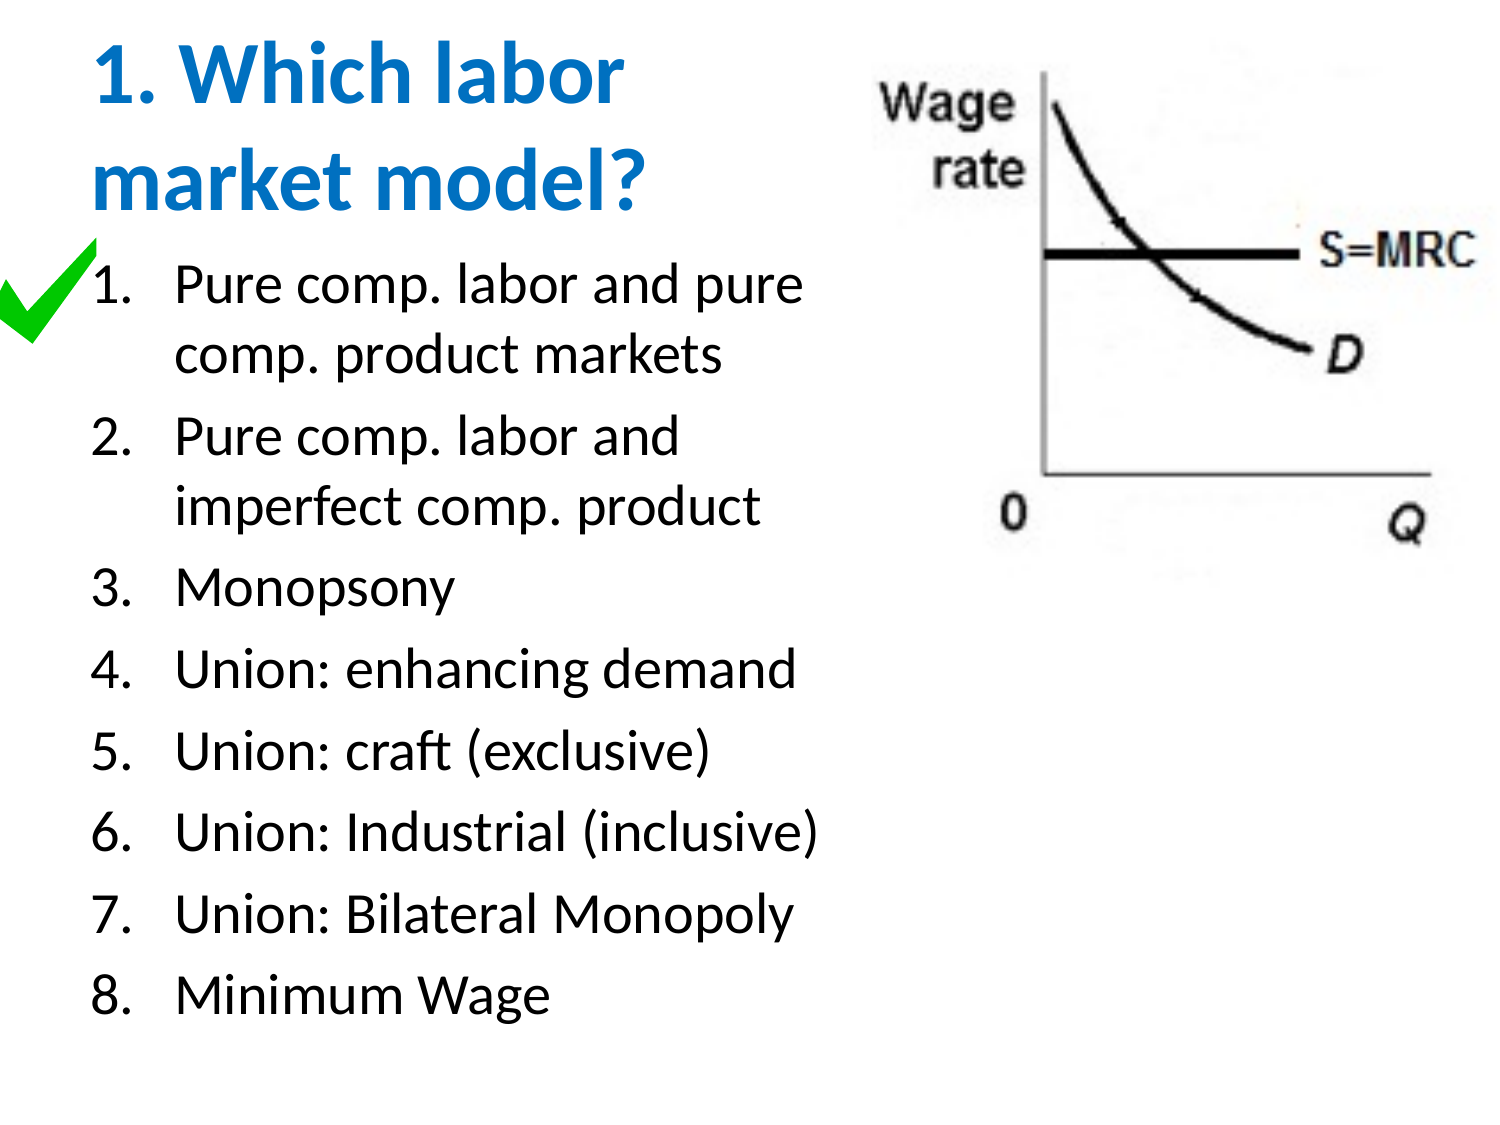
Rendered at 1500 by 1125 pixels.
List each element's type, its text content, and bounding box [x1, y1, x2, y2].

title 1. Which labor market model? [75, 0, 675, 237]
text_box [0, 257, 75, 346]
list Pure comp. labor and pure comp. product markets Pure comp. labor and imperfect comp. product Monopsony Union: enhancing demand Union: craft (exclusive) Union: Industrial (inclusive) Union: Bilateral Monopoly Minimum Wage [75, 237, 888, 1075]
picture [871, 37, 1500, 588]
